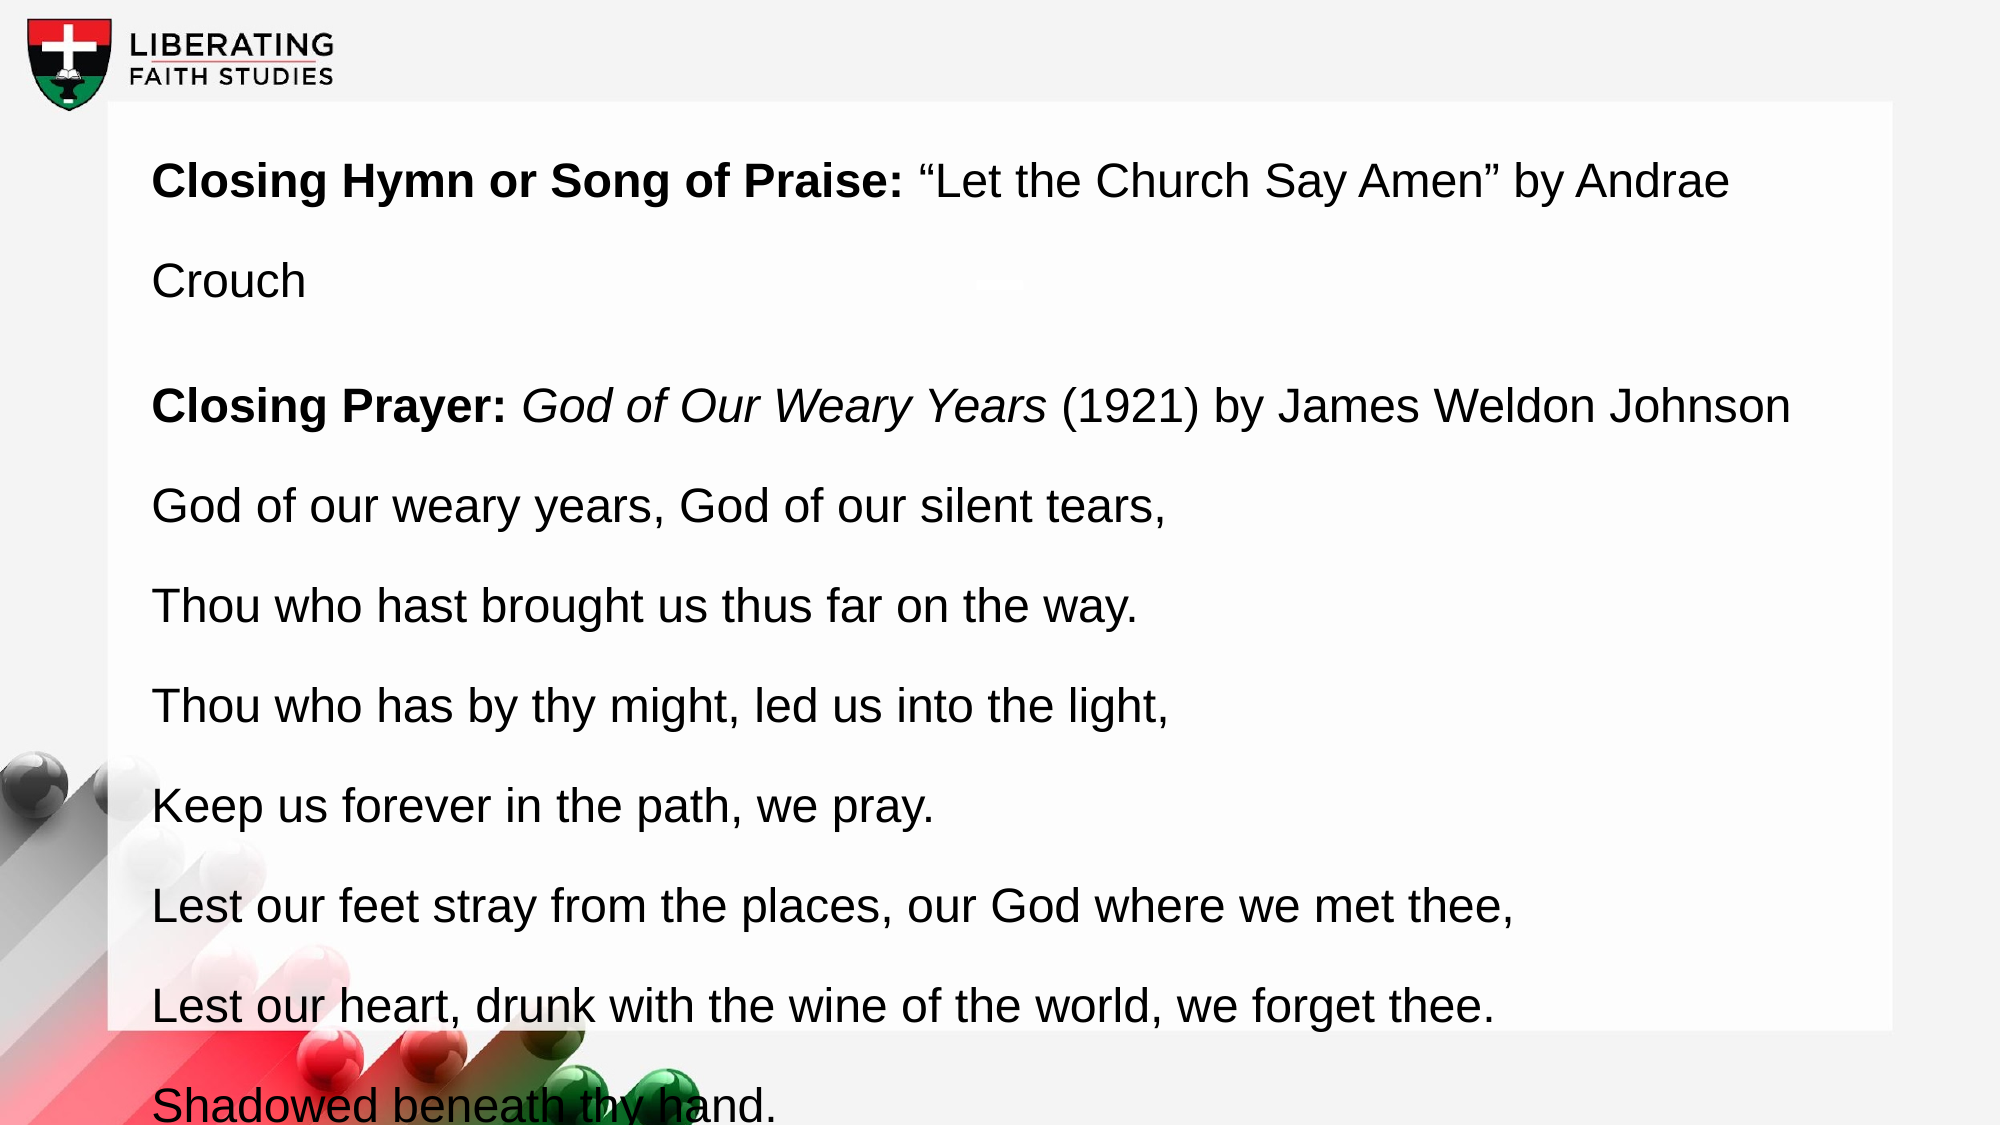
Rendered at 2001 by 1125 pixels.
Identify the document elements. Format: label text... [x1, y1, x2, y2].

picture [0, 0, 2000, 1125]
text_box Closing Hymn or Song of Praise: “Let the Church Say Amen” by Andrae Crouch Closing Prayer: God of Our Weary Years (1921) by James Weldon Johnson God of our weary years, God of our silent tears, Thou who hast brought us thus far on the way. Thou who has by thy might, led us into the light, Keep us forever in the path, we pray. Lest our feet stray from the places, our God where we met thee, Lest our heart, drunk with the wine of the world, we forget thee. Shadowed beneath thy hand. May we forever stand. True to our God, true to our native land! [136, 131, 1869, 1125]
